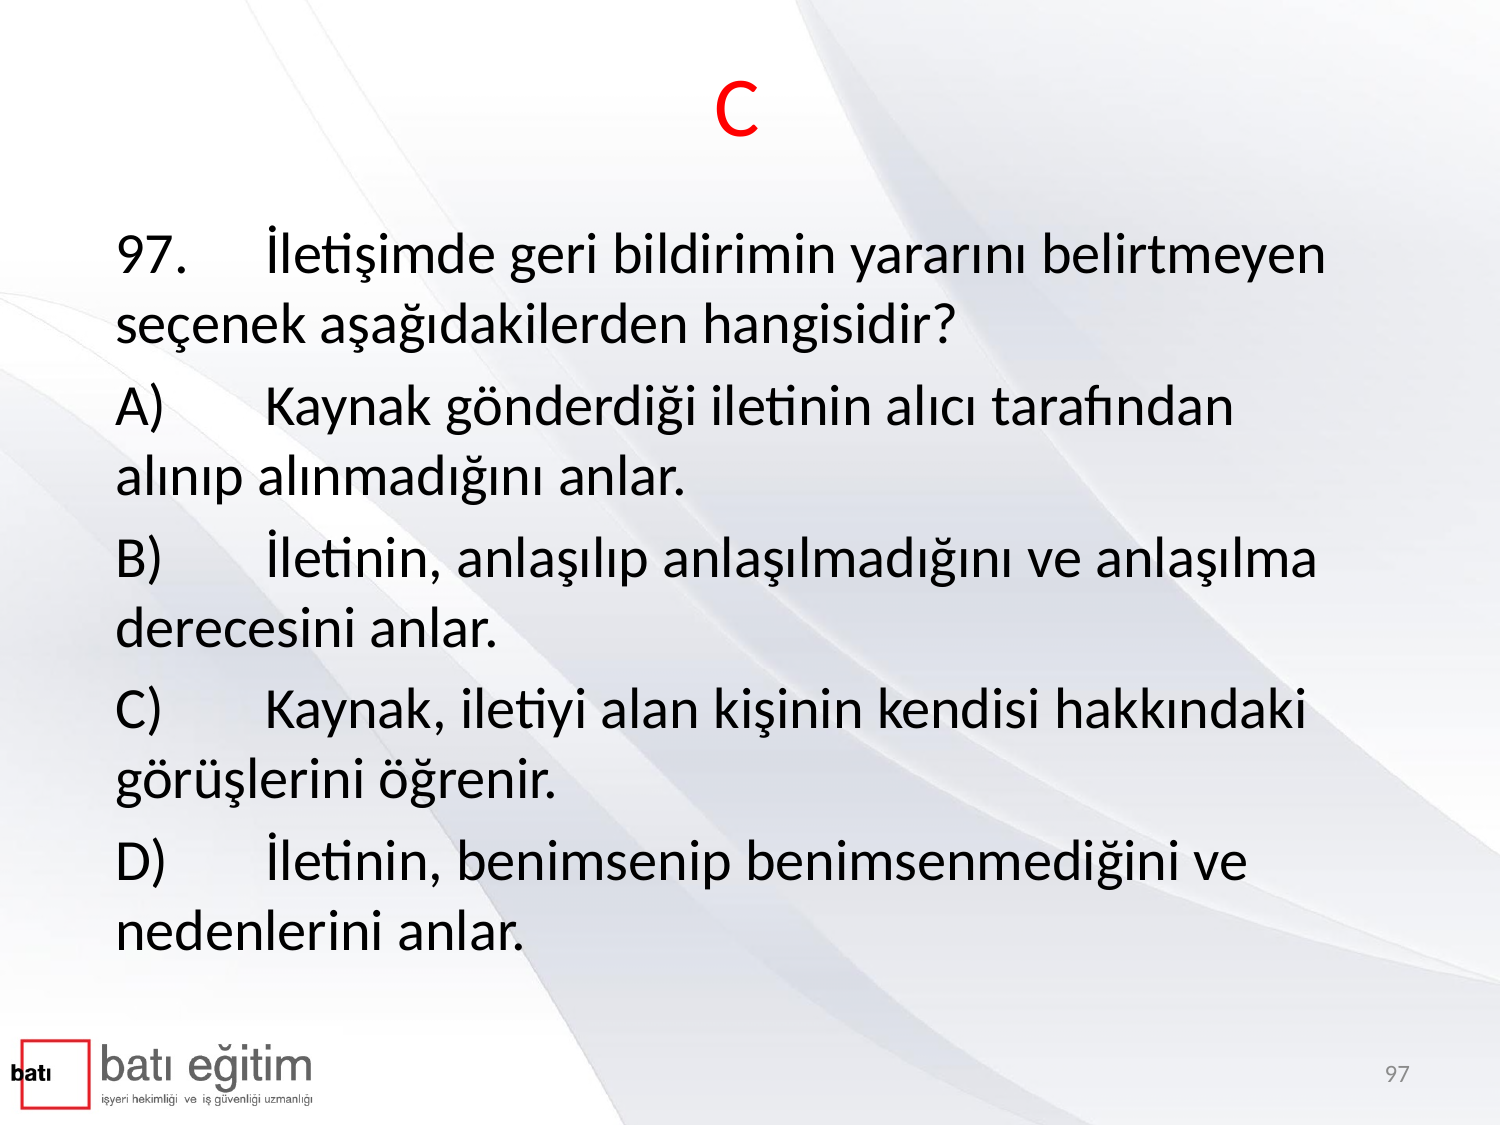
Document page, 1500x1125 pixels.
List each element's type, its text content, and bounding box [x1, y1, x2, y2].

title C [100, 42, 1376, 161]
subtitle 97. İletişimde geri bildirimin yararını belirtmeyen seçenek aşağıdakilerden hangisidir? A) Kaynak gönderdiği iletinin alıcı tarafından alınıp alınmadığını anlar. B) İletinin, anlaşılıp anlaşılmadığını ve anlaşılma derecesini anlar. C) Kaynak, iletiyi alan kişinin kendisi hakkındaki görüşlerini öğrenir. D) İletinin, benimsenip benimsenmediğini ve nedenlerini anlar. [100, 208, 1376, 988]
picture [0, 0, 1500, 1125]
slide_number 97 [1074, 1042, 1425, 1103]
